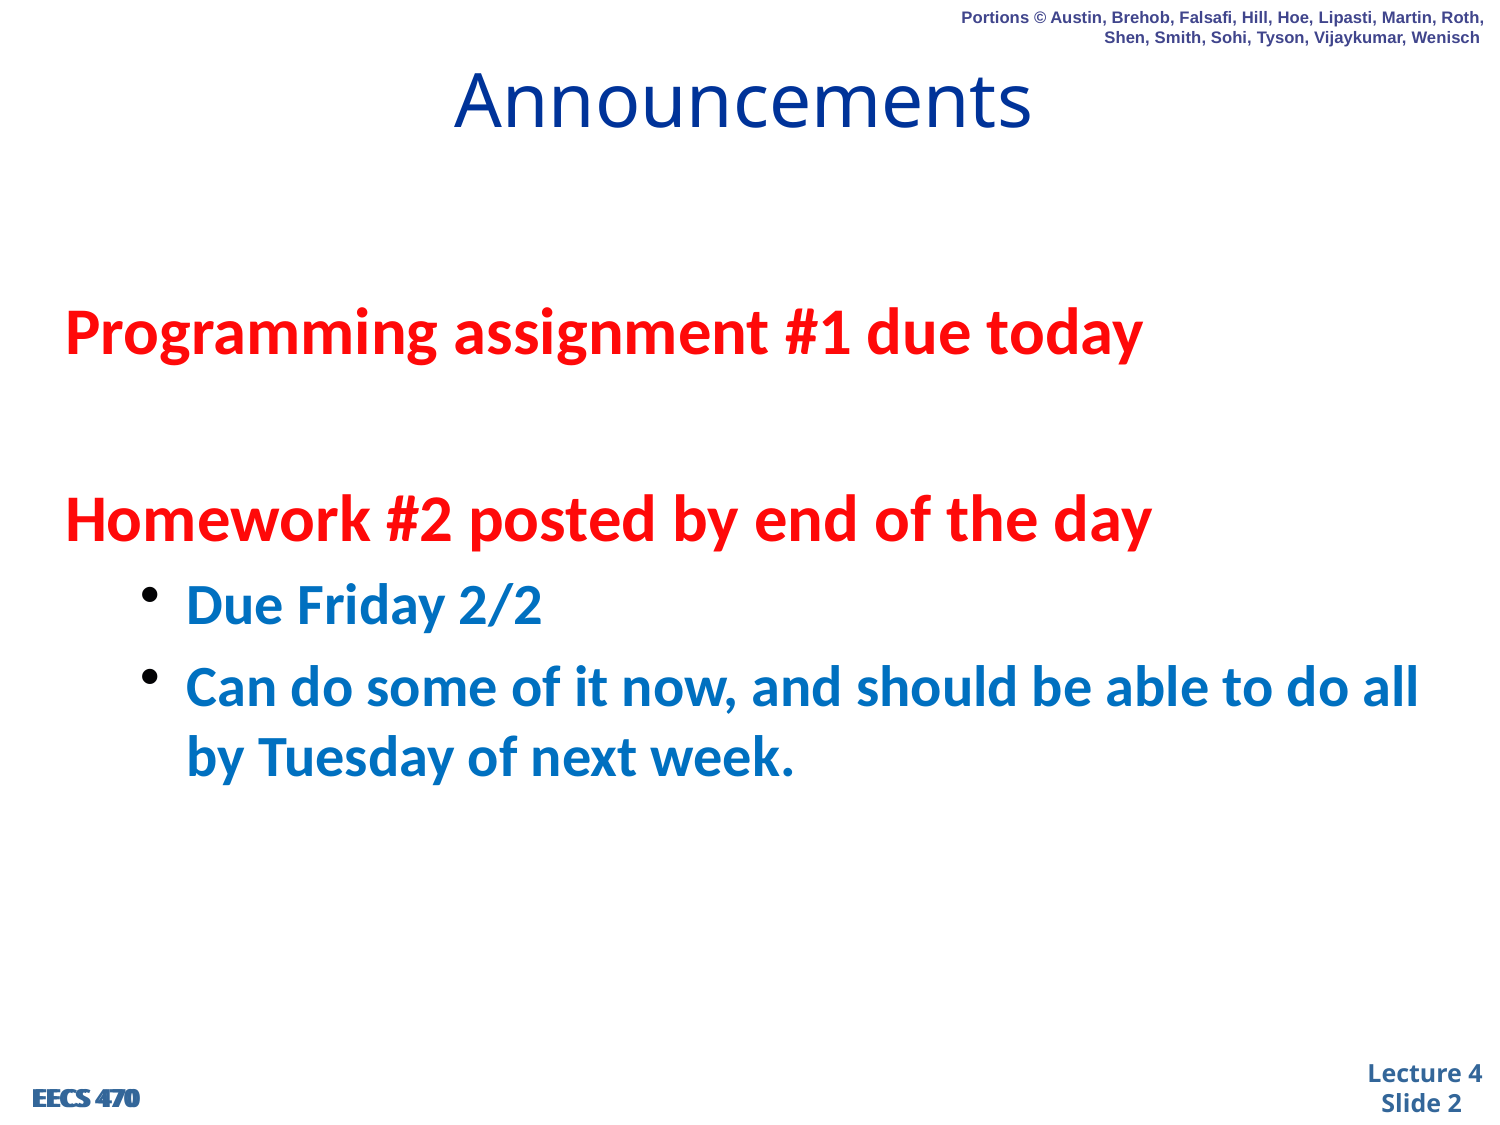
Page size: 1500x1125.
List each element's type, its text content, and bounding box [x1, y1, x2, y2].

list Programming assignment #1 due today Homework #2 posted by end of the day Due Friday 2/2 Can do some of it now, and should be able to do all by Tuesday of next week. [49, 187, 1451, 1026]
title Announcements [49, 37, 1438, 151]
